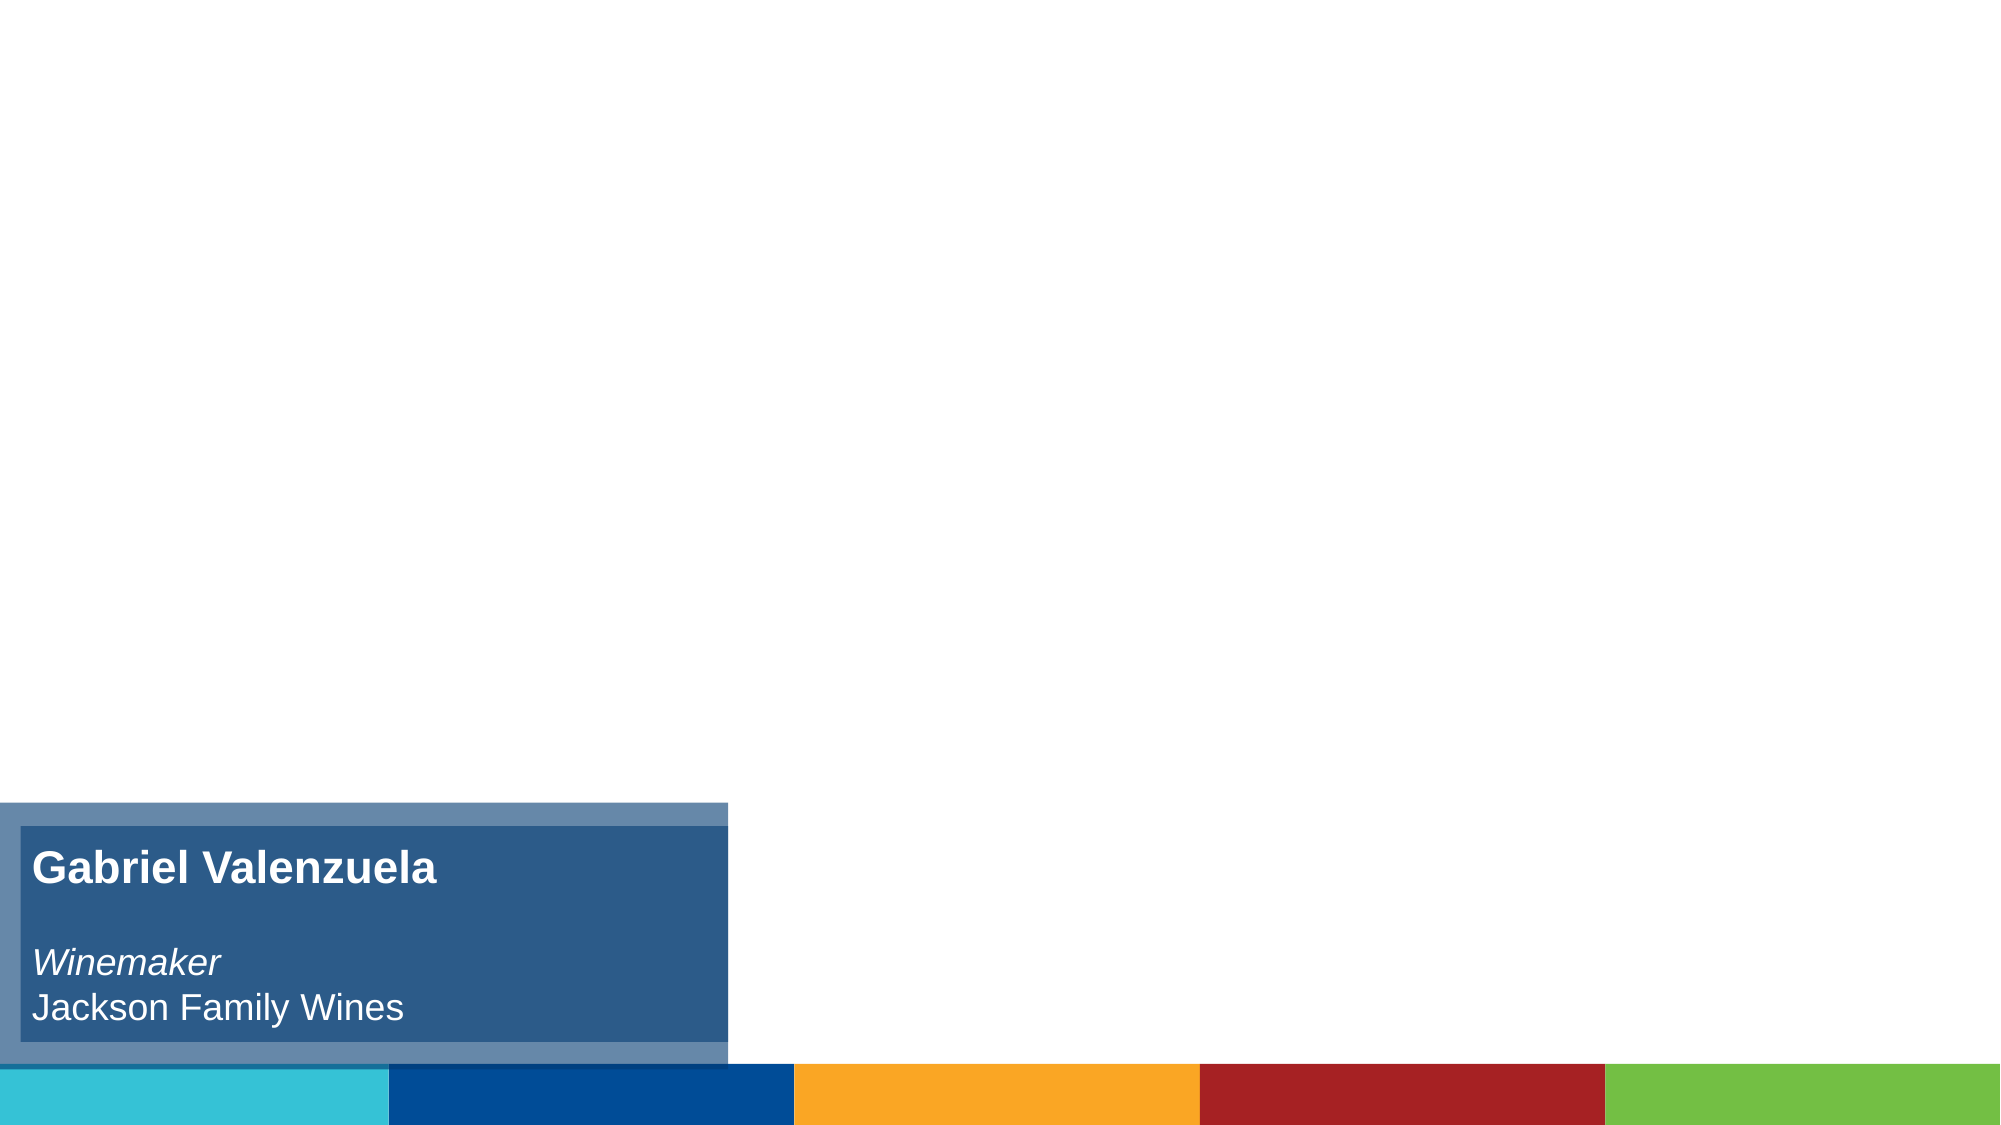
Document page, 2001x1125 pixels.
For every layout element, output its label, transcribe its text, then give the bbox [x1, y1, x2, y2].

text_box Gabriel Valenzuela Winemaker Jackson Family Wines [20, 826, 729, 1042]
text_box [0, 802, 729, 1070]
